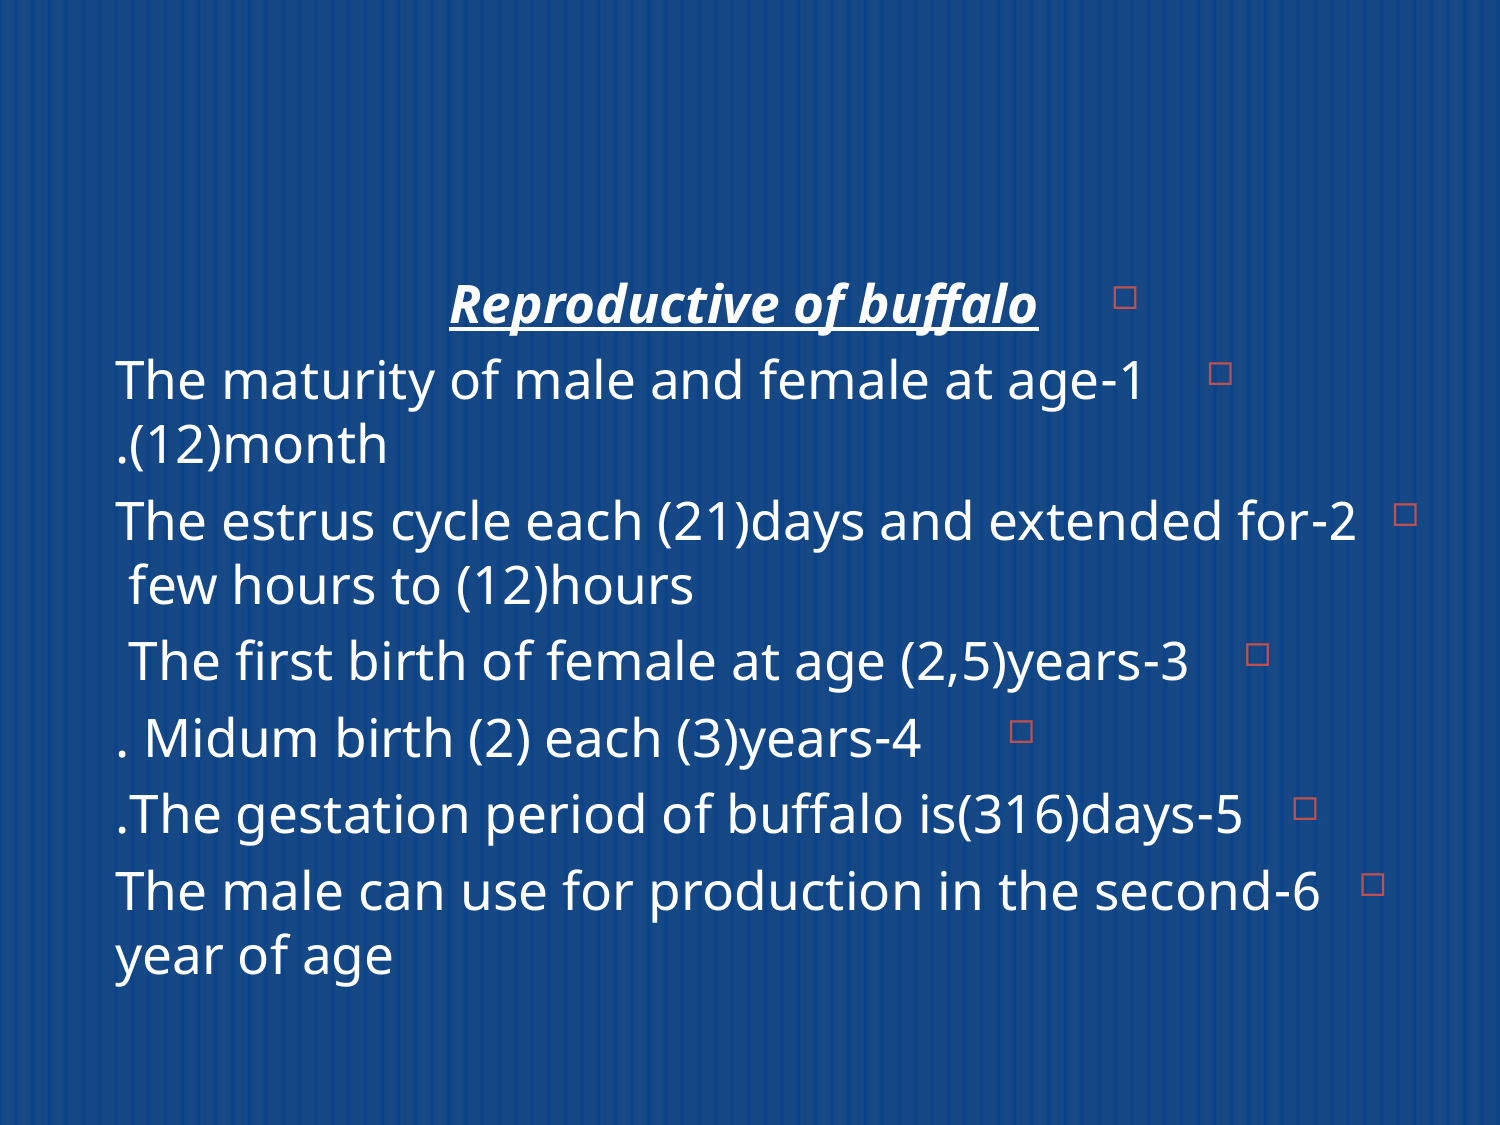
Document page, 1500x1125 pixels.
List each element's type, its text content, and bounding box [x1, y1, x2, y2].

list Reproductive of buffalo 1-The maturity of male and female at age (12)month. 2-The estrus cycle each (21)days and extended for few hours to (12)hours 3-The first birth of female at age (2,5)years 4-Midum birth (2) each (3)years . 5-The gestation period of buffalo is(316)days. 6-The male can use for production in the second year of age [100, 262, 1438, 1000]
